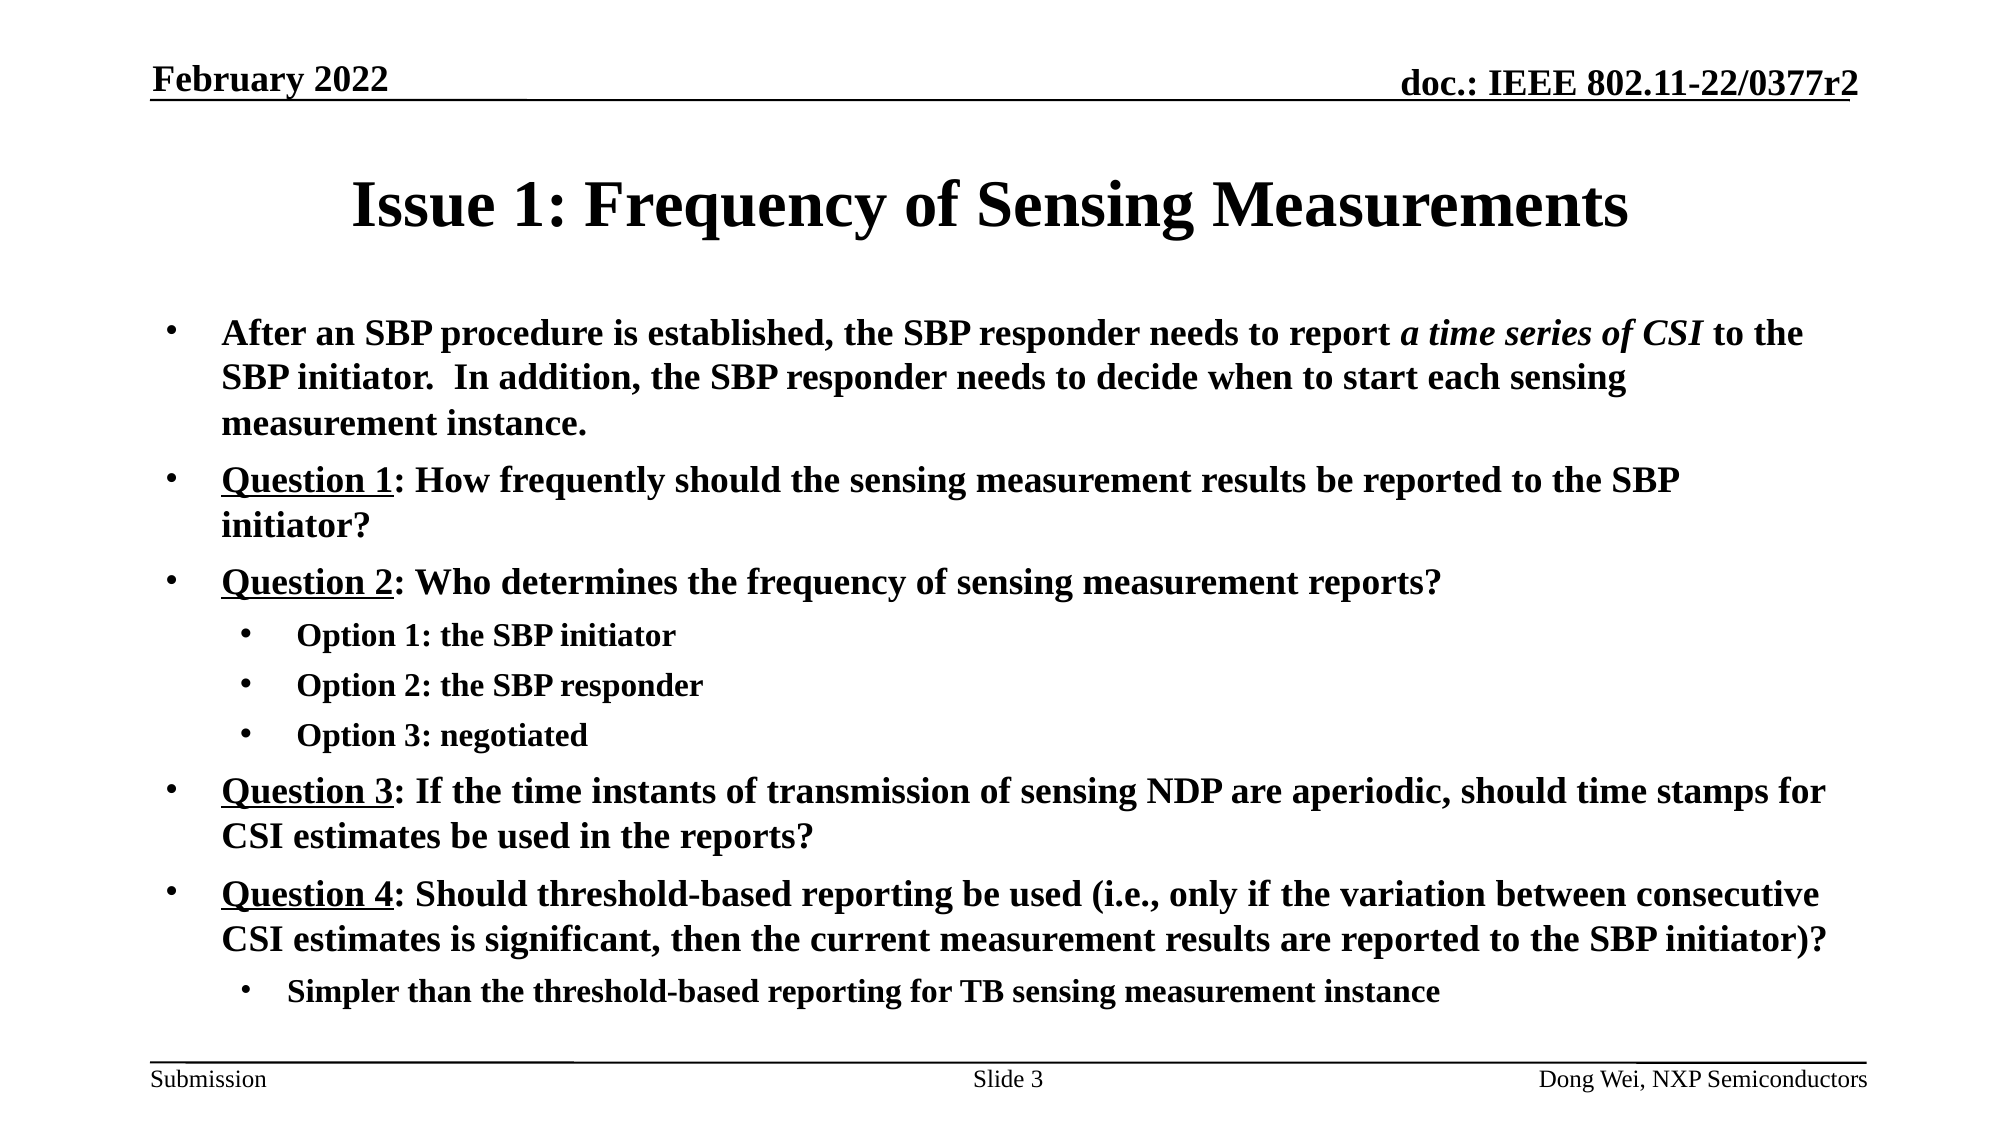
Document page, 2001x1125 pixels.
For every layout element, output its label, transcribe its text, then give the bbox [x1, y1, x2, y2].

footer Dong Wei, NXP Semiconductors [1171, 1061, 1869, 1093]
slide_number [152, 54, 563, 100]
title Issue 1: Frequency of Sensing Measurements [149, 112, 1850, 288]
list After an SBP procedure is established, the SBP responder needs to report a time series of CSI to the SBP initiator. In addition, the SBP responder needs to decide when to start each sensing measurement instance. Question 1: How frequently should the sensing measurement results be reported to the SBP initiator? Question 2: Who determines the frequency of sensing measurement reports? Option 1: the SBP initiator Option 2: the SBP responder Option 3: negotiated Question 3: If the time instants of transmission of sensing NDP are aperiodic, should time stamps for CSI estimates be used in the reports? Question 4: Should threshold-based reporting be used (i.e., only if the variation between consecutive CSI estimates is significant, then the current measurement results are reported to the SBP initiator)? Simpler than the threshold-based reporting for TB sensing measurement instance [149, 299, 1850, 1013]
slide_number Slide 3 [950, 1061, 1067, 1123]
